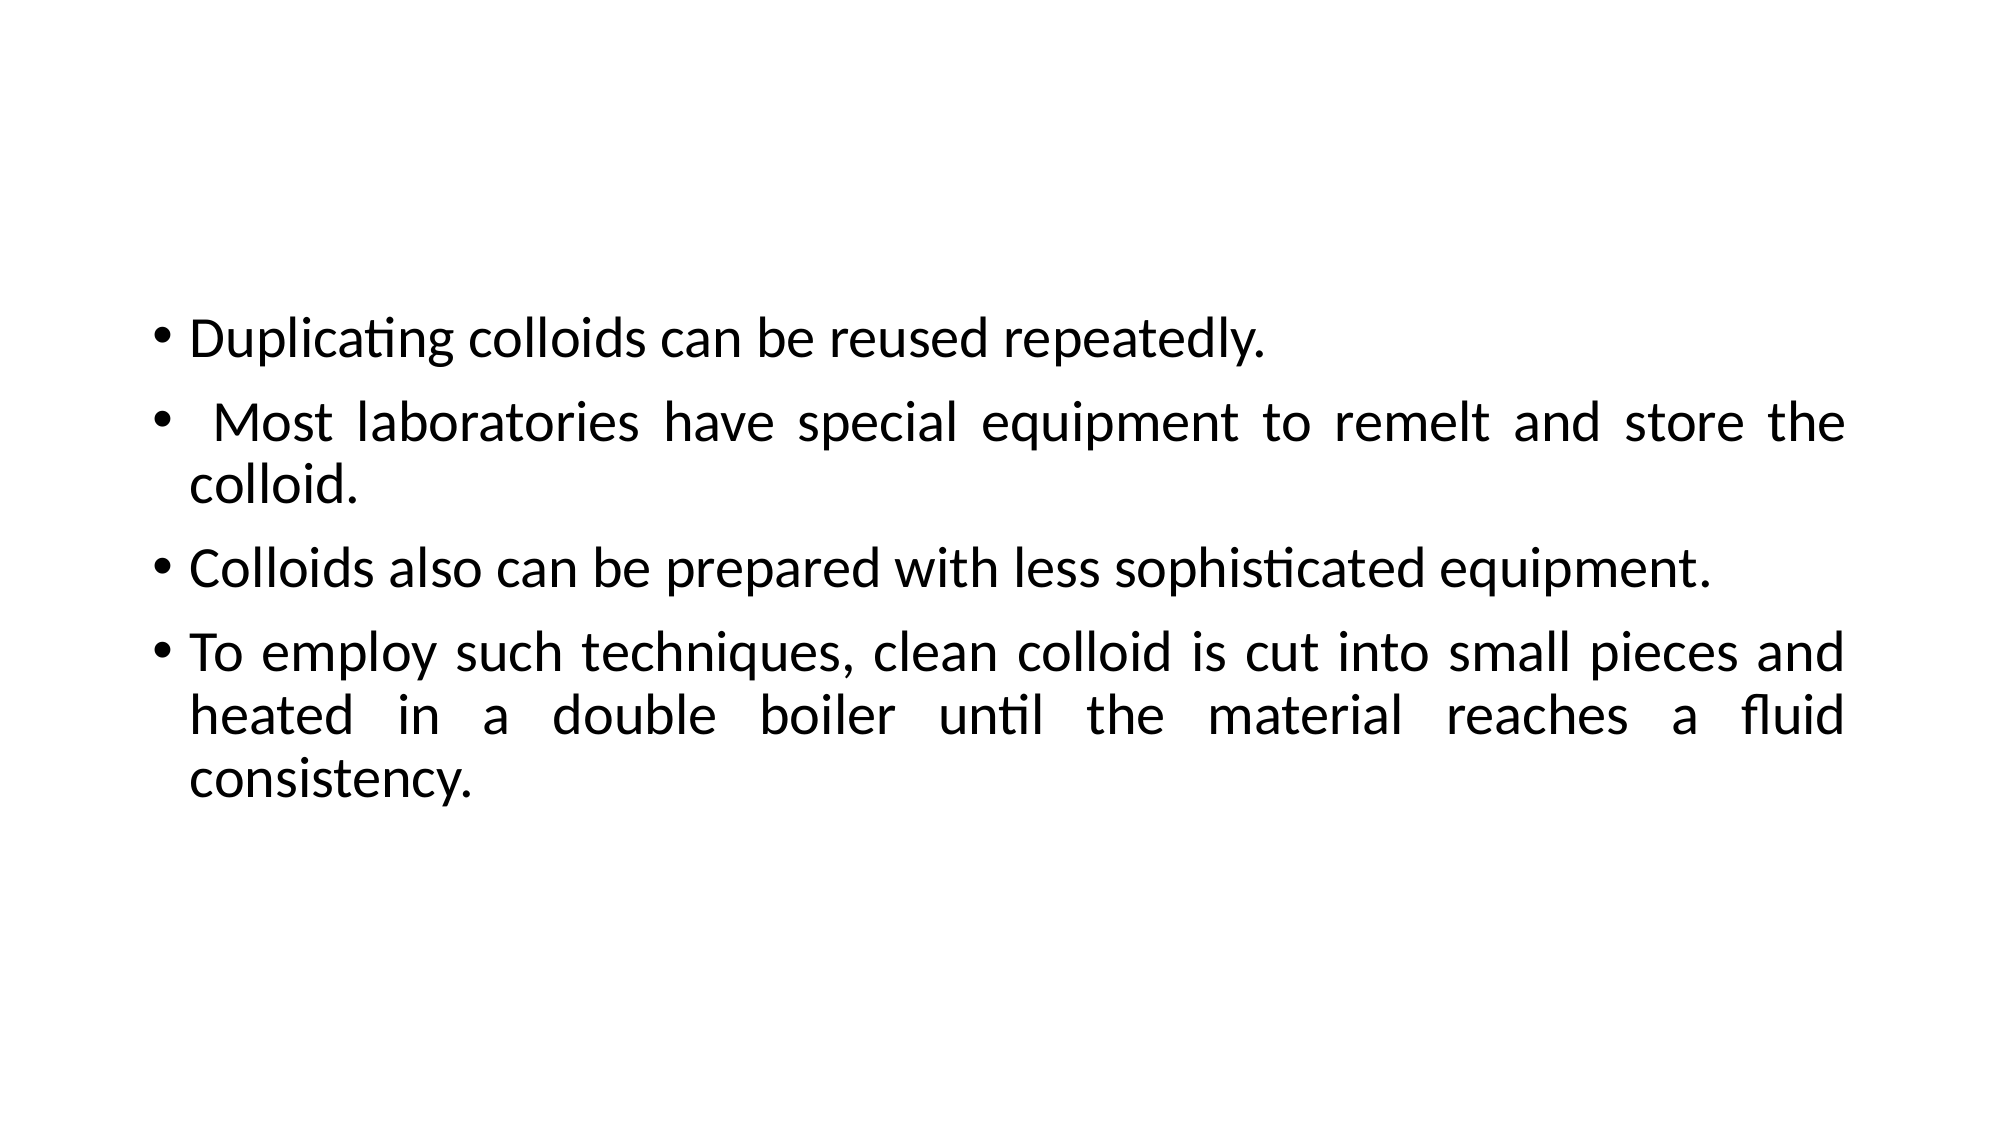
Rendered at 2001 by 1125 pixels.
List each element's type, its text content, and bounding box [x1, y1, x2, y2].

list Duplicating colloids can be reused repeatedly. Most laboratories have special equipment to remelt and store the colloid. Colloids also can be prepared with less sophisticated equipment. To employ such techniques, clean colloid is cut into small pieces and heated in a double boiler until the material reaches a fluid consistency. [137, 299, 1863, 1014]
